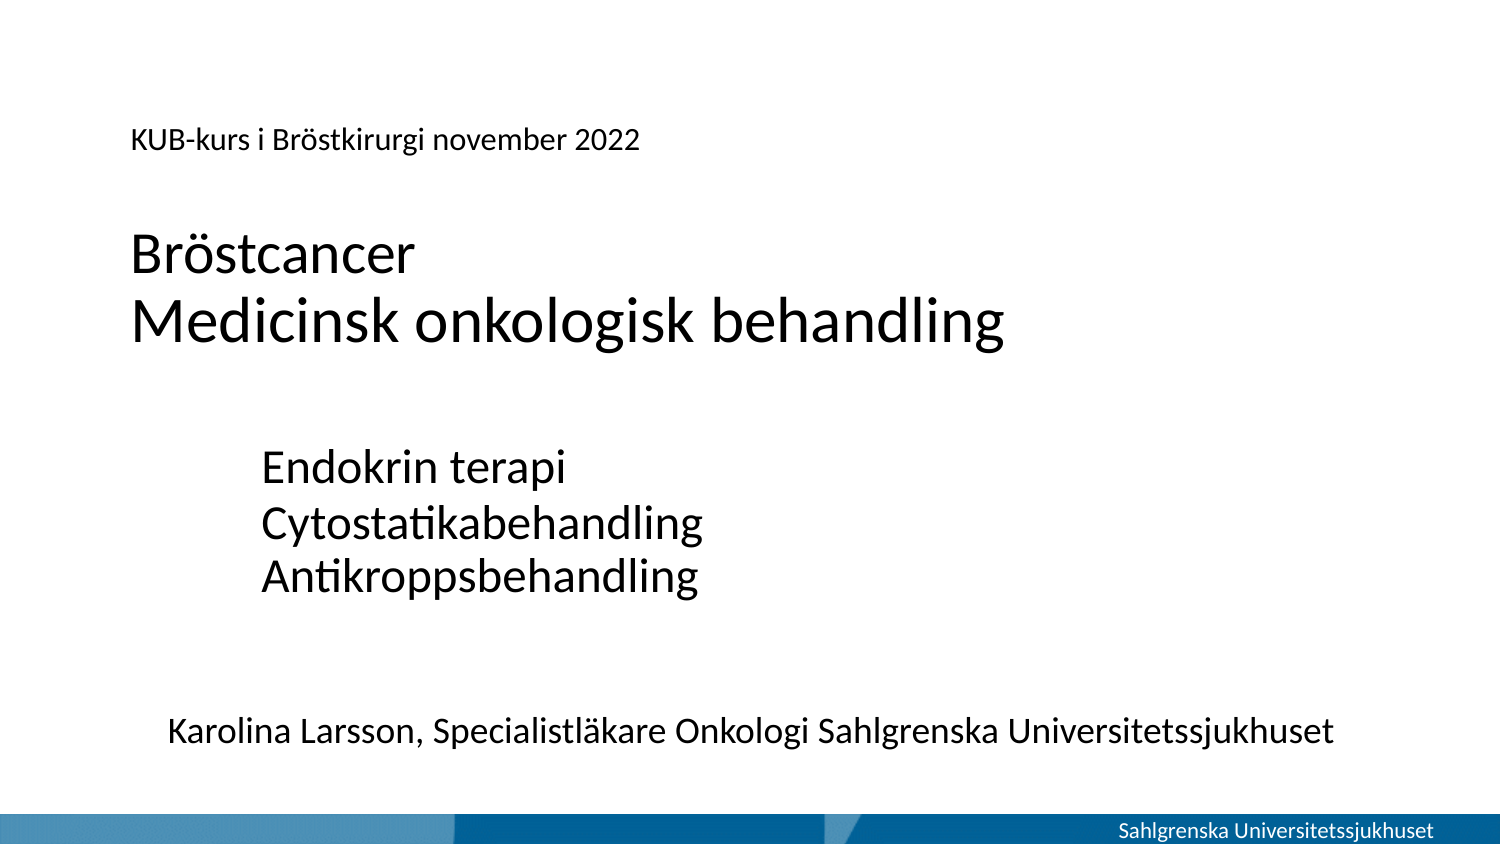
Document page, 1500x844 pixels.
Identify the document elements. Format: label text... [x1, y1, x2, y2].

picture [0, 814, 1500, 844]
title KUB-kurs i Bröstkirurgi november 2022 Bröstcancer Medicinsk onkologisk behandling Endokrin terapi Cytostatikabehandling Antikroppsbehandling [130, 120, 1452, 605]
subtitle Karolina Larsson, Specialistläkare Onkologi Sahlgrenska Universitetssjukhuset [51, 703, 1452, 781]
